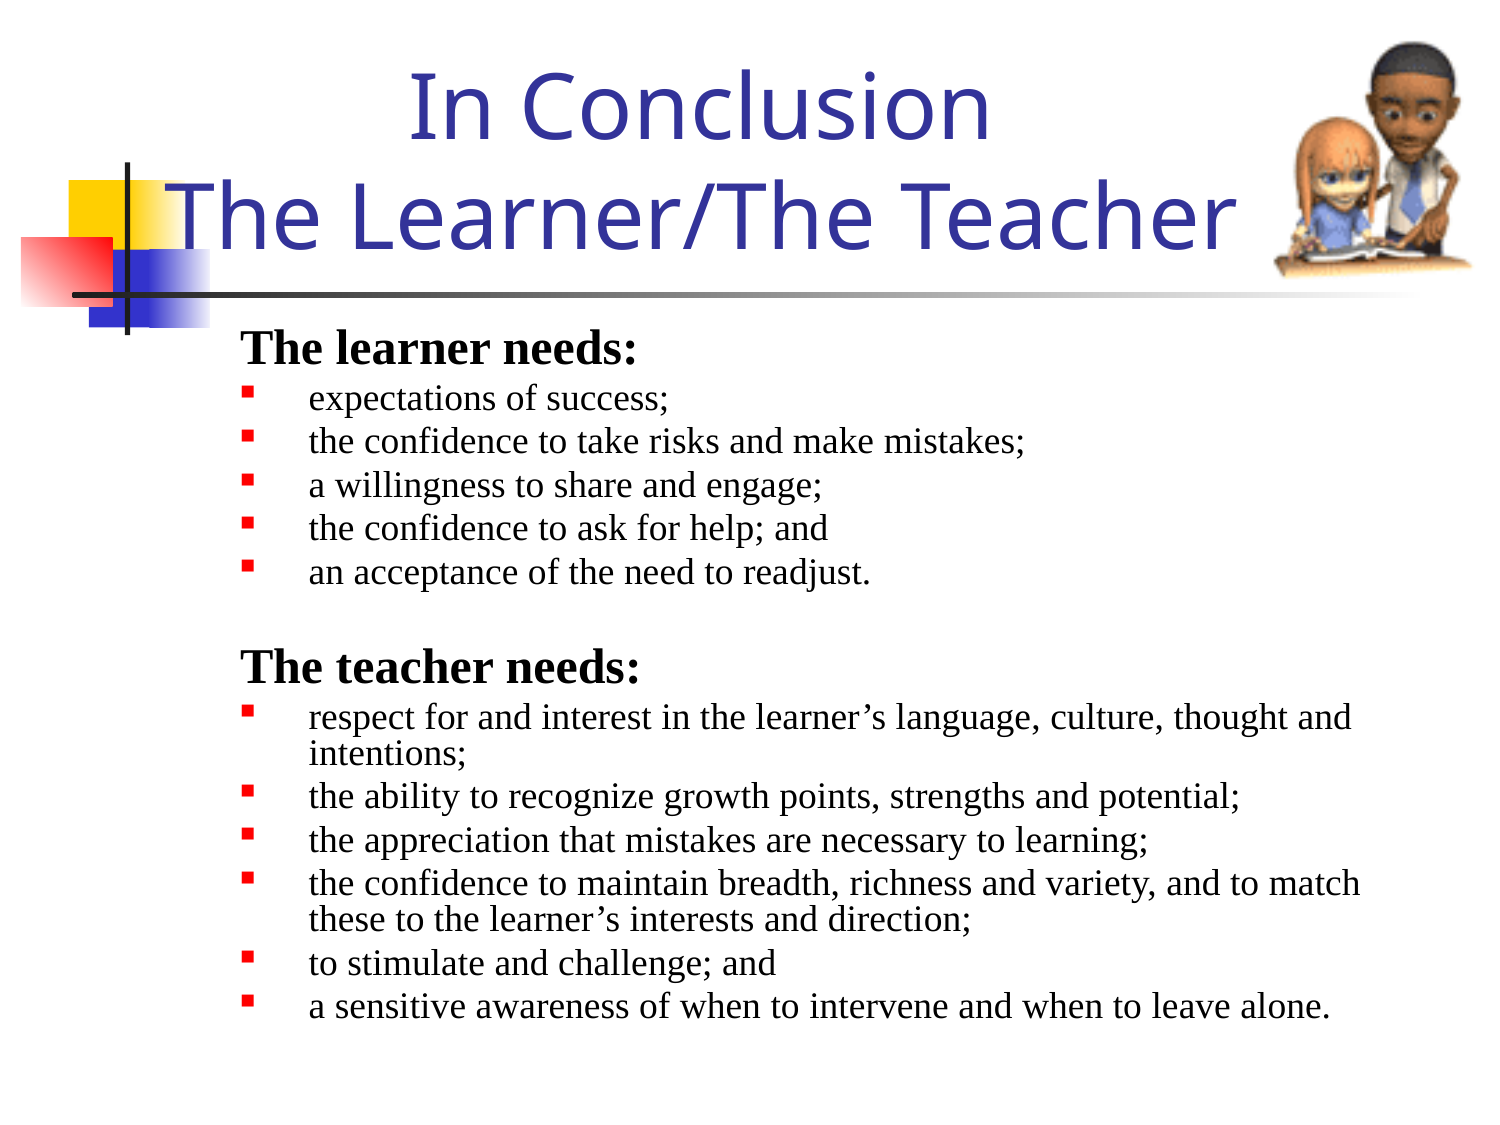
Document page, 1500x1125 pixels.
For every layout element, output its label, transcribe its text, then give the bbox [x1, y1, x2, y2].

title In Conclusion The Learner/The Teacher [62, 34, 1342, 276]
list The learner needs: expectations of success; the confidence to take risks and make mistakes; a willingness to share and engage; the confidence to ask for help; and an acceptance of the need to readjust. The teacher needs: respect for and interest in the learner’s language, culture, thought and intentions; the ability to recognize growth points, strengths and potential; the appreciation that mistakes are necessary to learning; the confidence to maintain breadth, richness and variety, and to match these to the learner’s interests and direction; to stimulate and challenge; and a sensitive awareness of when to intervene and when to leave alone. [149, 318, 1426, 1076]
picture [1249, 37, 1500, 288]
